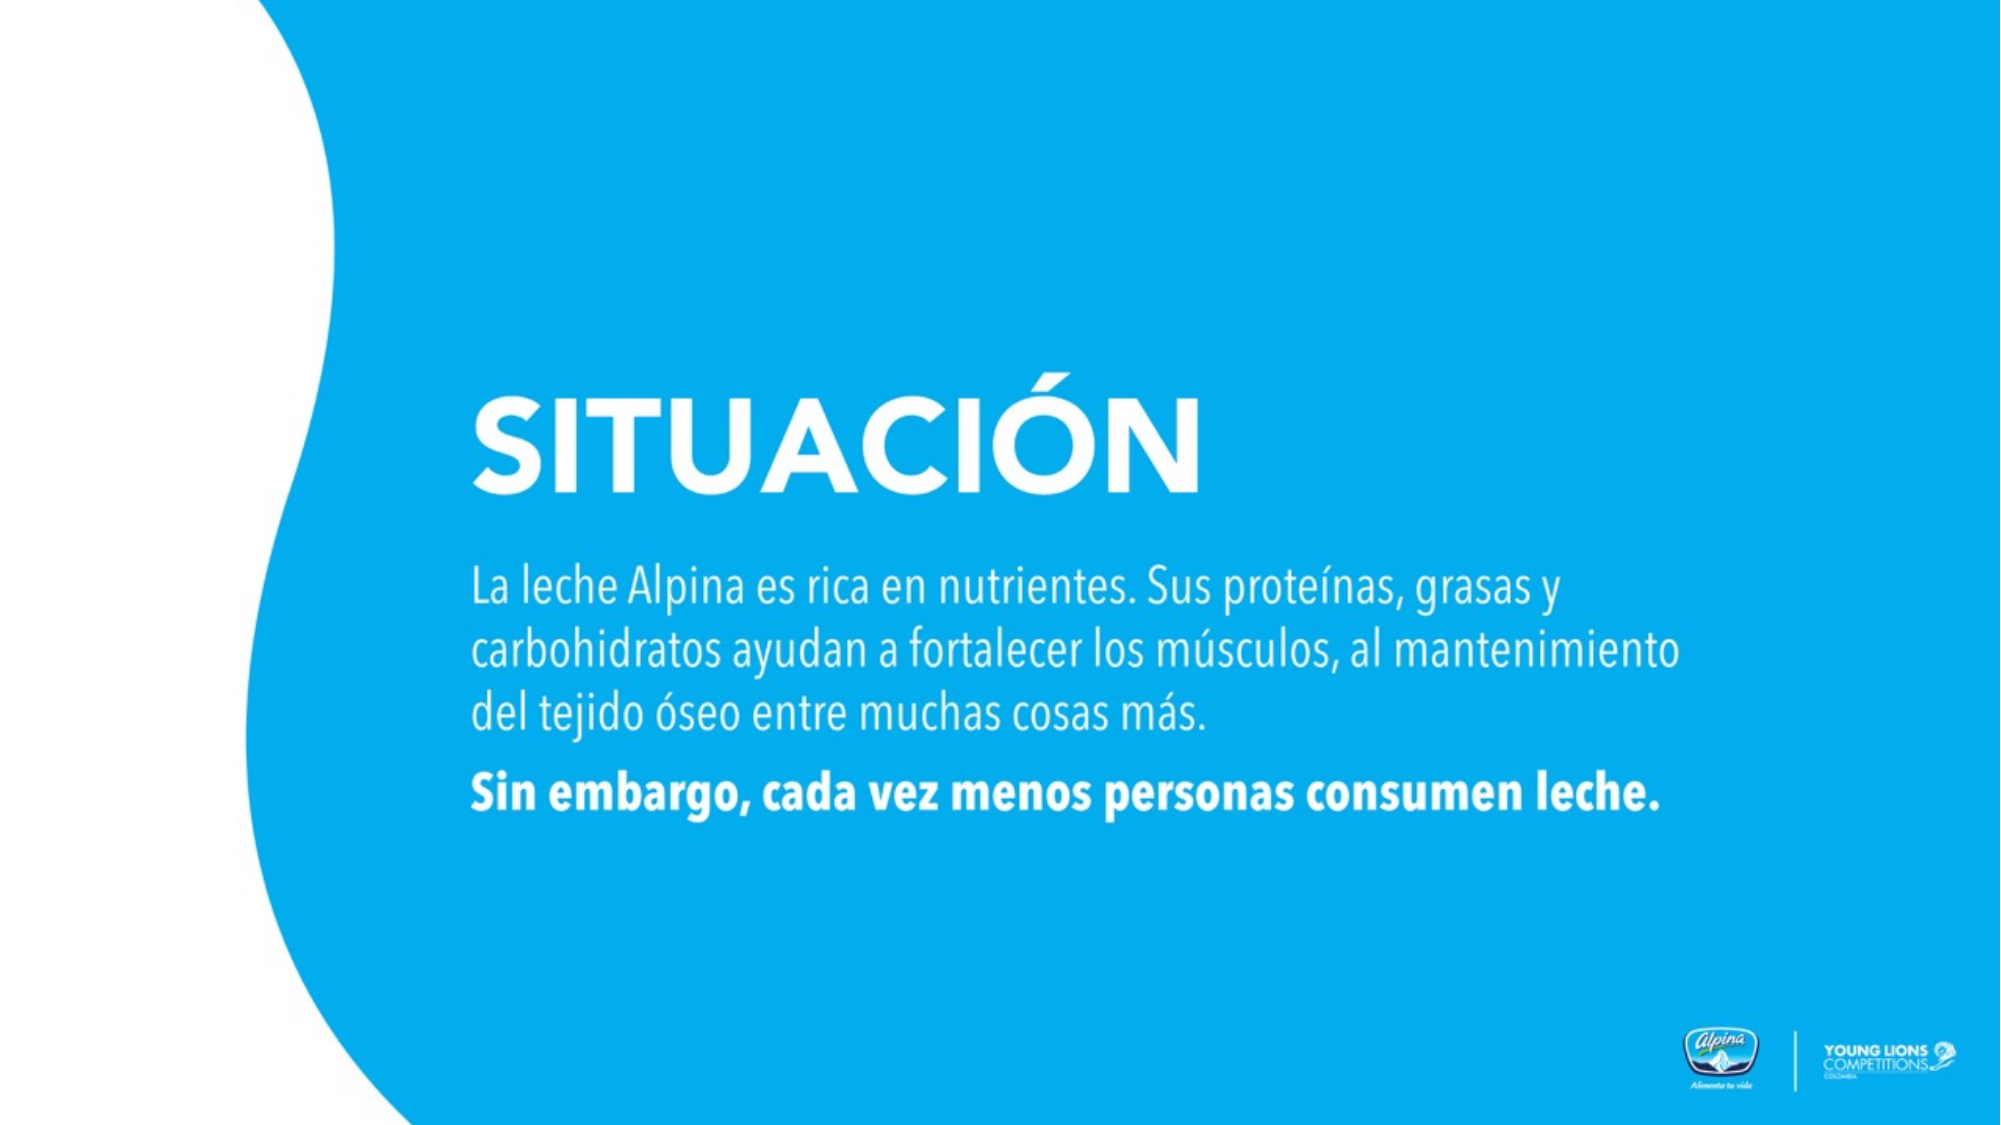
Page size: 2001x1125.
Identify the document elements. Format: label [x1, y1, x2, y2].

picture [1088, 575, 1125, 605]
picture [1003, 576, 1023, 604]
picture [923, 639, 944, 668]
picture [1284, 569, 1297, 605]
picture [1491, 638, 1511, 668]
picture [879, 639, 897, 668]
picture [1031, 702, 1051, 731]
picture [635, 638, 666, 668]
picture [1314, 638, 1329, 668]
picture [1053, 702, 1089, 731]
picture [1047, 638, 1067, 668]
picture [1539, 640, 1545, 667]
picture [963, 701, 1001, 731]
picture [599, 689, 619, 731]
picture [549, 780, 613, 812]
picture [824, 638, 841, 668]
picture [1225, 575, 1245, 617]
picture [587, 702, 594, 730]
picture [951, 780, 1092, 812]
picture [862, 395, 948, 496]
picture [997, 626, 1003, 667]
picture [1332, 659, 1339, 674]
picture [1249, 576, 1261, 604]
picture [512, 626, 570, 668]
picture [473, 565, 508, 605]
picture [763, 769, 857, 812]
picture [1374, 626, 1380, 667]
picture [1514, 638, 1534, 667]
picture [703, 575, 722, 604]
picture [472, 395, 542, 495]
picture [1588, 640, 1595, 667]
picture [1551, 639, 1583, 667]
picture [1179, 701, 1195, 731]
picture [1202, 628, 1210, 637]
picture [740, 800, 750, 817]
picture [0, 0, 412, 1125]
picture [809, 576, 829, 604]
picture [827, 702, 847, 731]
picture [1158, 692, 1176, 731]
picture [1093, 702, 1108, 731]
picture [1298, 575, 1318, 605]
picture [1290, 638, 1311, 668]
picture [471, 769, 507, 812]
picture [597, 575, 617, 605]
picture [776, 701, 795, 730]
picture [881, 575, 901, 605]
picture [1028, 575, 1047, 605]
picture [1515, 575, 1530, 605]
picture [1682, 1027, 1760, 1077]
picture [666, 575, 687, 617]
picture [799, 626, 820, 668]
picture [1194, 639, 1214, 668]
picture [860, 702, 892, 731]
picture [554, 397, 578, 493]
picture [523, 562, 529, 604]
picture [1013, 702, 1028, 731]
picture [1218, 638, 1274, 668]
picture [847, 639, 866, 667]
picture [921, 702, 937, 731]
picture [726, 575, 744, 605]
picture [1351, 639, 1369, 668]
picture [1793, 1030, 1798, 1092]
picture [868, 780, 939, 812]
picture [753, 701, 772, 731]
picture [965, 576, 984, 605]
picture [511, 780, 536, 811]
picture [1094, 626, 1101, 667]
picture [1659, 638, 1679, 668]
picture [947, 632, 992, 668]
picture [733, 638, 751, 668]
picture [760, 397, 859, 493]
picture [1648, 800, 1660, 811]
picture [941, 689, 960, 730]
picture [1172, 576, 1191, 605]
picture [1824, 1041, 1957, 1079]
picture [574, 626, 594, 667]
picture [1475, 575, 1511, 605]
picture [987, 569, 1000, 605]
picture [1454, 639, 1473, 667]
picture [1431, 780, 1523, 812]
picture [679, 701, 740, 731]
picture [668, 633, 681, 668]
picture [1129, 597, 1135, 604]
picture [940, 575, 960, 604]
picture [1306, 780, 1427, 812]
picture [670, 397, 751, 496]
picture [956, 397, 981, 493]
picture [1122, 702, 1155, 730]
picture [1051, 575, 1070, 604]
picture [1431, 638, 1449, 668]
picture [1157, 639, 1189, 667]
picture [1334, 575, 1353, 604]
picture [1105, 639, 1125, 668]
picture [1322, 564, 1332, 604]
picture [1623, 639, 1642, 667]
picture [1395, 638, 1427, 667]
picture [1071, 639, 1082, 667]
picture [472, 689, 492, 731]
picture [906, 575, 925, 604]
picture [1073, 569, 1086, 605]
picture [1356, 576, 1374, 604]
picture [1104, 780, 1295, 824]
picture [1280, 626, 1286, 667]
picture [1378, 575, 1393, 605]
picture [520, 689, 526, 730]
picture [1536, 769, 1646, 812]
picture [1147, 564, 1168, 605]
picture [1442, 575, 1472, 604]
picture [992, 371, 1096, 496]
picture [1477, 633, 1489, 668]
picture [754, 639, 795, 680]
picture [756, 575, 795, 605]
picture [472, 638, 507, 668]
picture [815, 702, 826, 730]
picture [599, 640, 605, 667]
picture [1262, 575, 1282, 605]
picture [1598, 639, 1618, 668]
picture [705, 638, 721, 668]
picture [1542, 577, 1560, 617]
picture [609, 626, 629, 668]
picture [1645, 633, 1657, 668]
picture [1195, 575, 1211, 604]
picture [1128, 638, 1144, 668]
picture [1396, 596, 1404, 611]
picture [1007, 638, 1045, 668]
picture [799, 696, 811, 731]
picture [628, 562, 660, 604]
picture [533, 563, 594, 605]
picture [833, 575, 869, 605]
picture [496, 702, 516, 731]
picture [897, 702, 917, 731]
picture [909, 625, 923, 667]
picture [572, 703, 582, 743]
picture [617, 769, 738, 824]
picture [682, 638, 703, 668]
picture [691, 576, 697, 604]
picture [585, 397, 662, 493]
picture [1416, 575, 1436, 617]
picture [1107, 397, 1199, 493]
picture [1691, 1081, 1752, 1089]
picture [656, 692, 676, 731]
picture [623, 702, 643, 731]
picture [539, 696, 573, 731]
